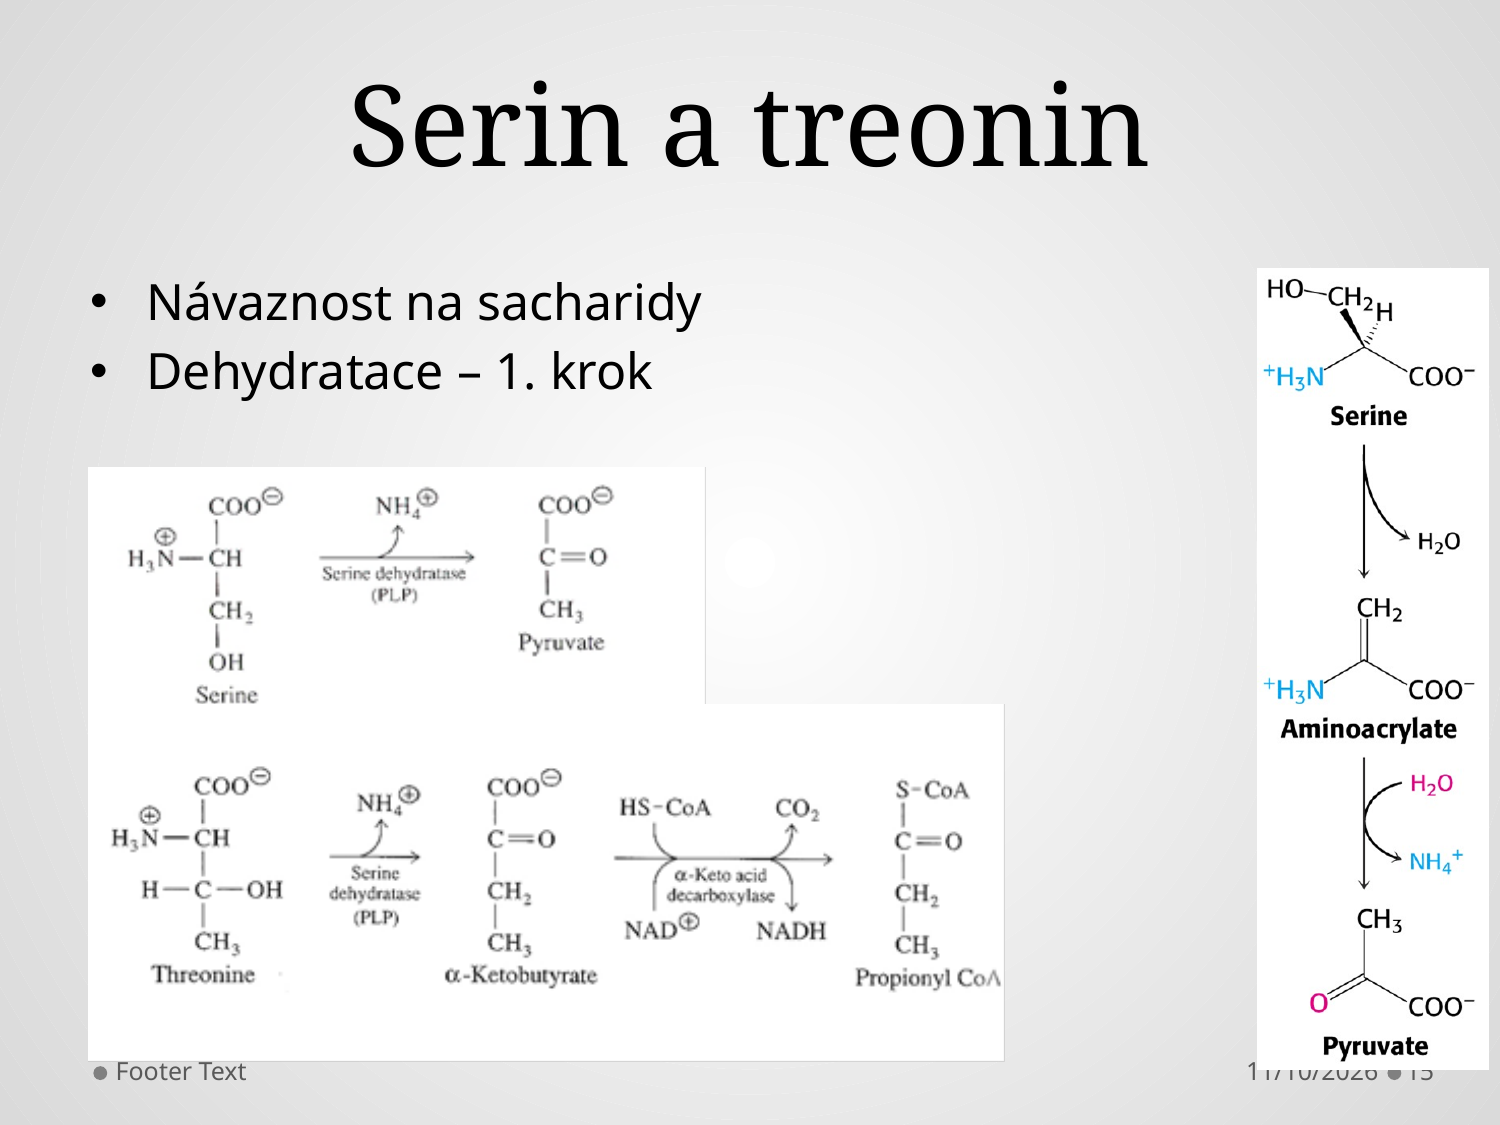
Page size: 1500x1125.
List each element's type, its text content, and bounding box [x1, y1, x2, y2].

title Serin a treonin [75, 0, 1425, 197]
list Návaznost na sacharidy Dehydratace – 1. krok [75, 262, 1425, 1005]
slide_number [1043, 1042, 1386, 1103]
slide_number 15 [1401, 1042, 1494, 1103]
picture [1257, 268, 1489, 1070]
picture [88, 467, 1007, 1064]
footer Footer Text [108, 1071, 576, 1103]
